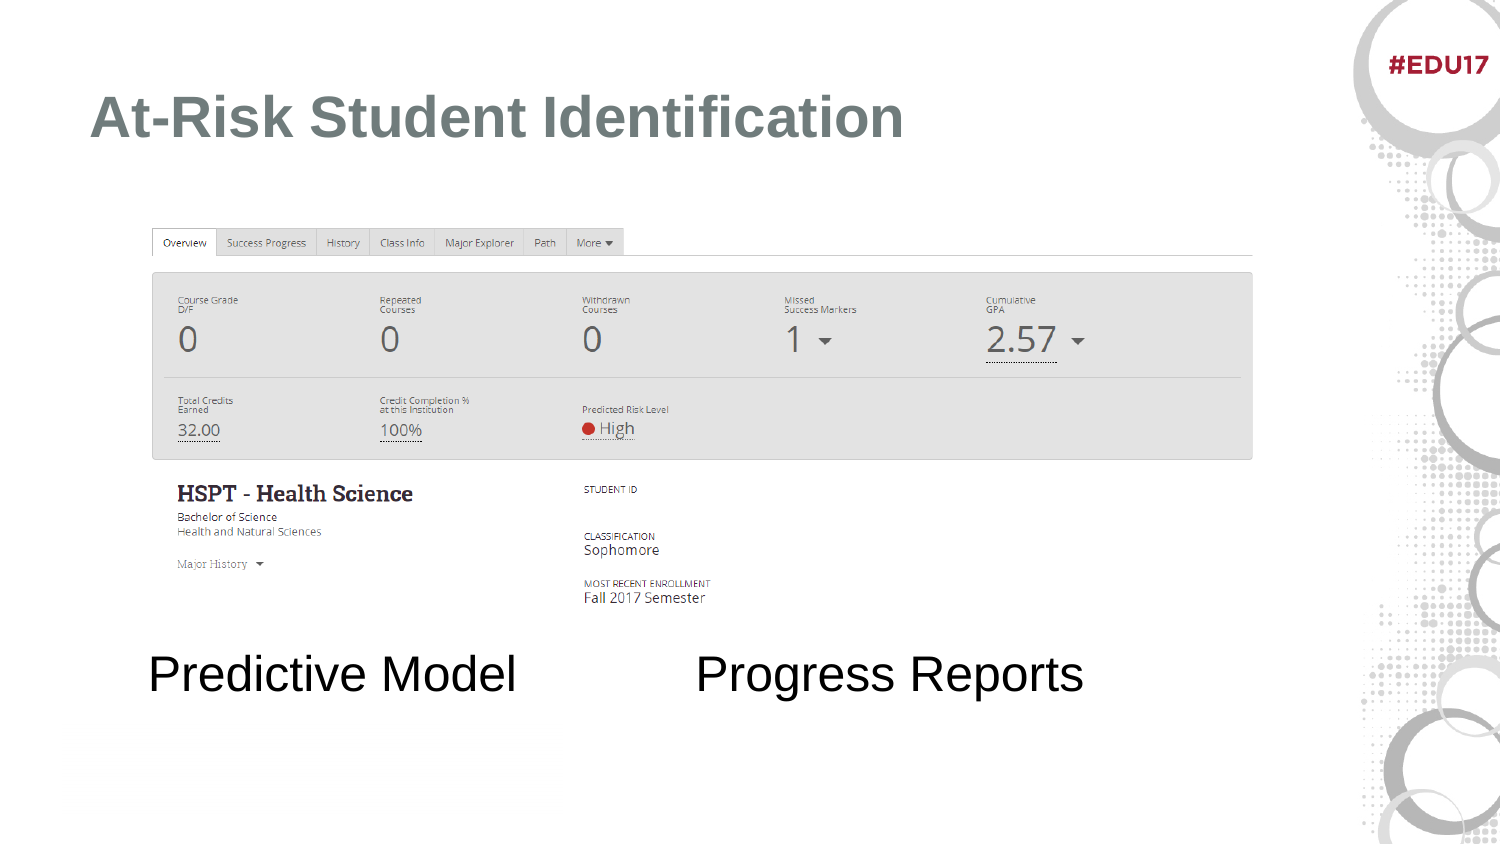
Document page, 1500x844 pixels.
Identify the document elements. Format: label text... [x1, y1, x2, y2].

list Predictive Model Progress Reports [133, 639, 1258, 774]
picture [0, 0, 1500, 844]
title At-Risk Student Identification [75, 71, 1300, 162]
